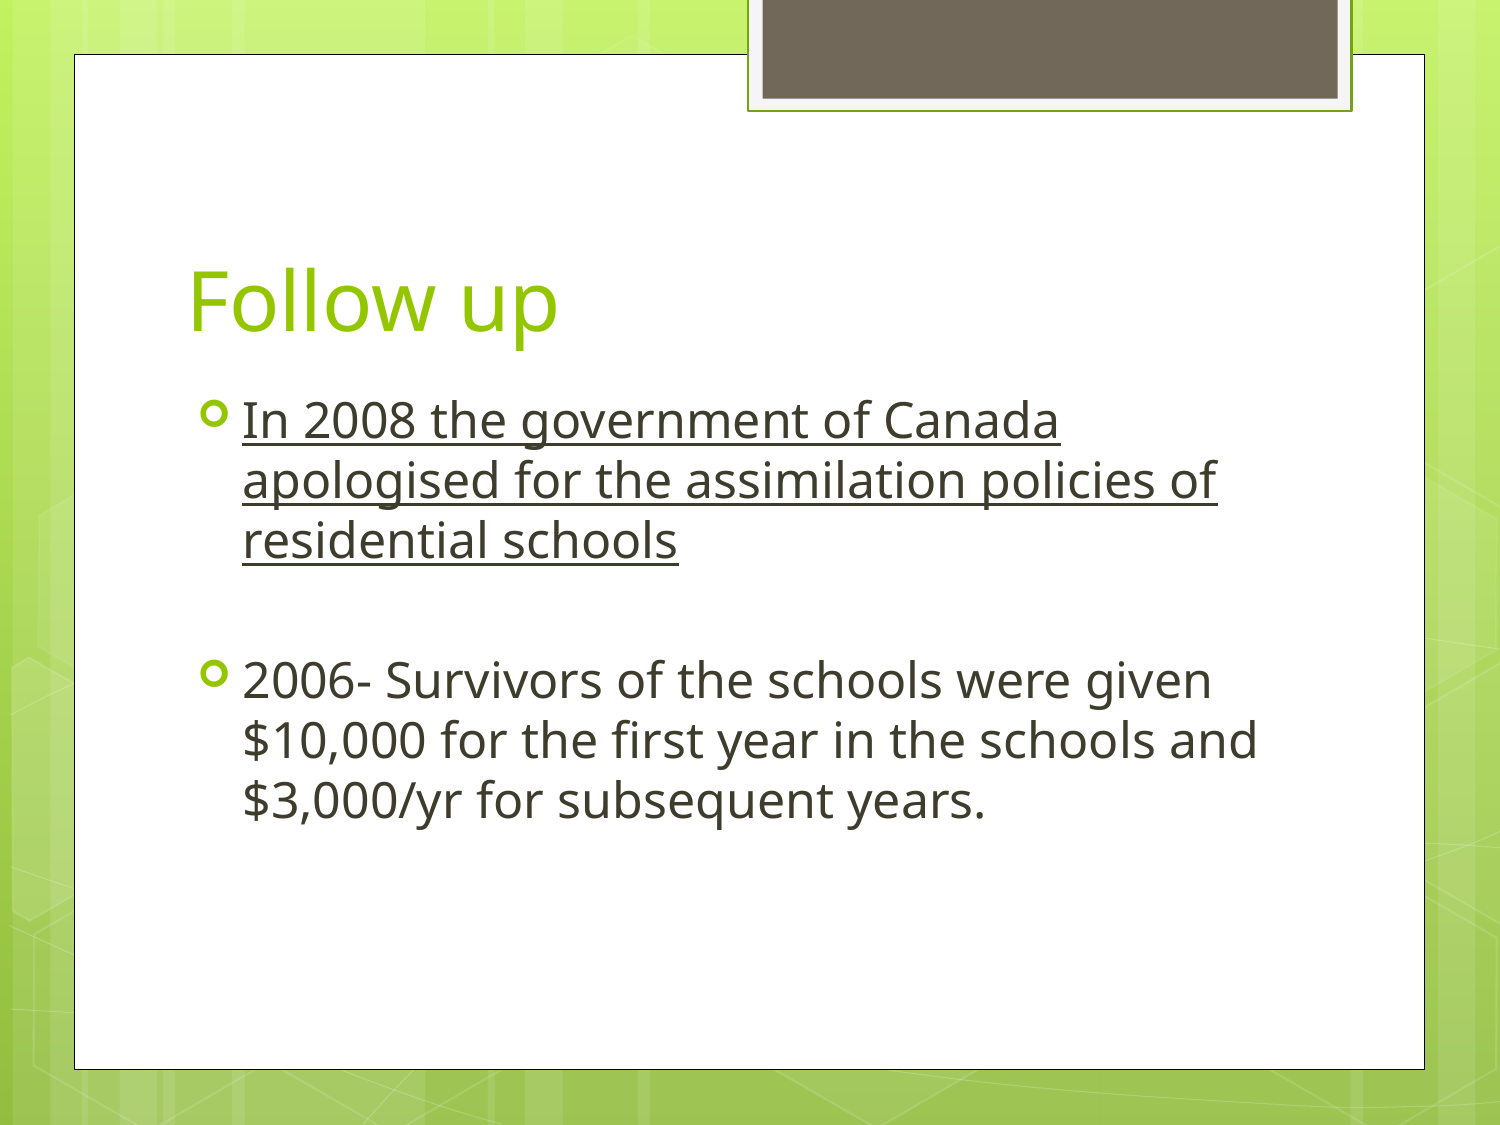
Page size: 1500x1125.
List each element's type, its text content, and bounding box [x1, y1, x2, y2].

list In 2008 the government of Canada apologised for the assimilation policies of residential schools 2006- Survivors of the schools were given $10,000 for the first year in the schools and $3,000/yr for subsequent years. [171, 381, 1283, 957]
title Follow up [171, 168, 1324, 357]
